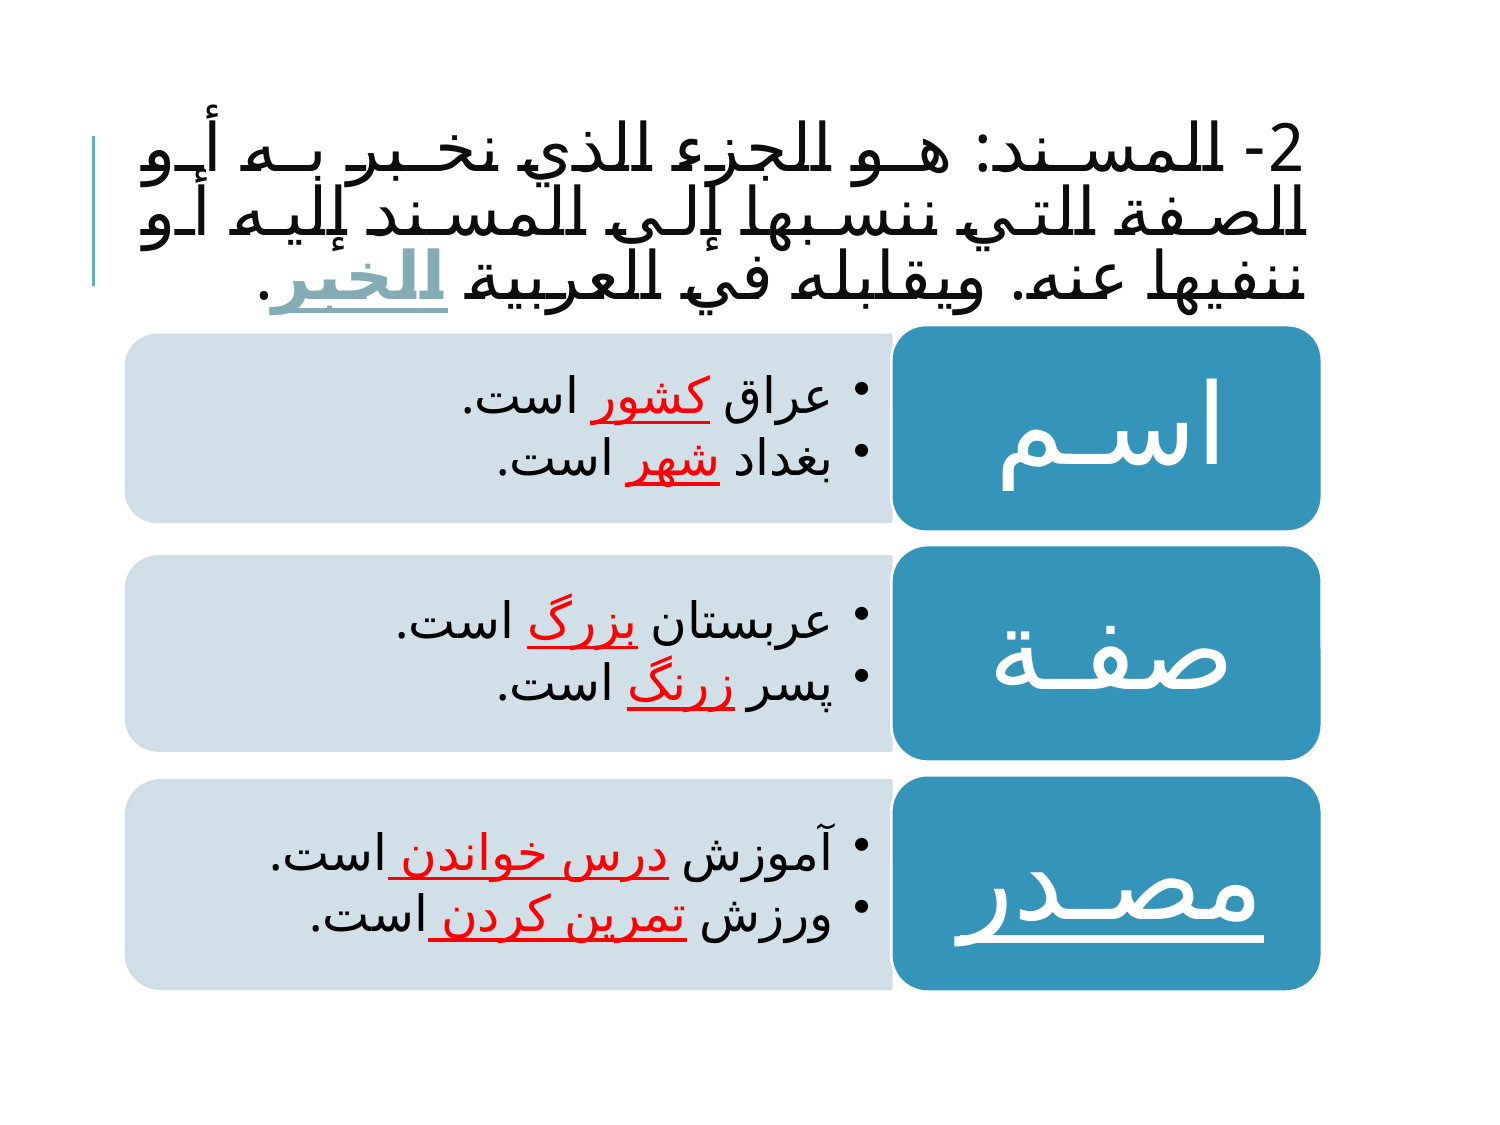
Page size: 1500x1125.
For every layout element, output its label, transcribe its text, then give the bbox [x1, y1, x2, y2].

title 2- المسند: هو الجزء الذي نخبر به أو الصفة التي ننسبها إلى المسند إليه أو ننفيها عنه. ويقابله في العربية الخبر. [126, 90, 1322, 321]
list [125, 324, 1323, 992]
